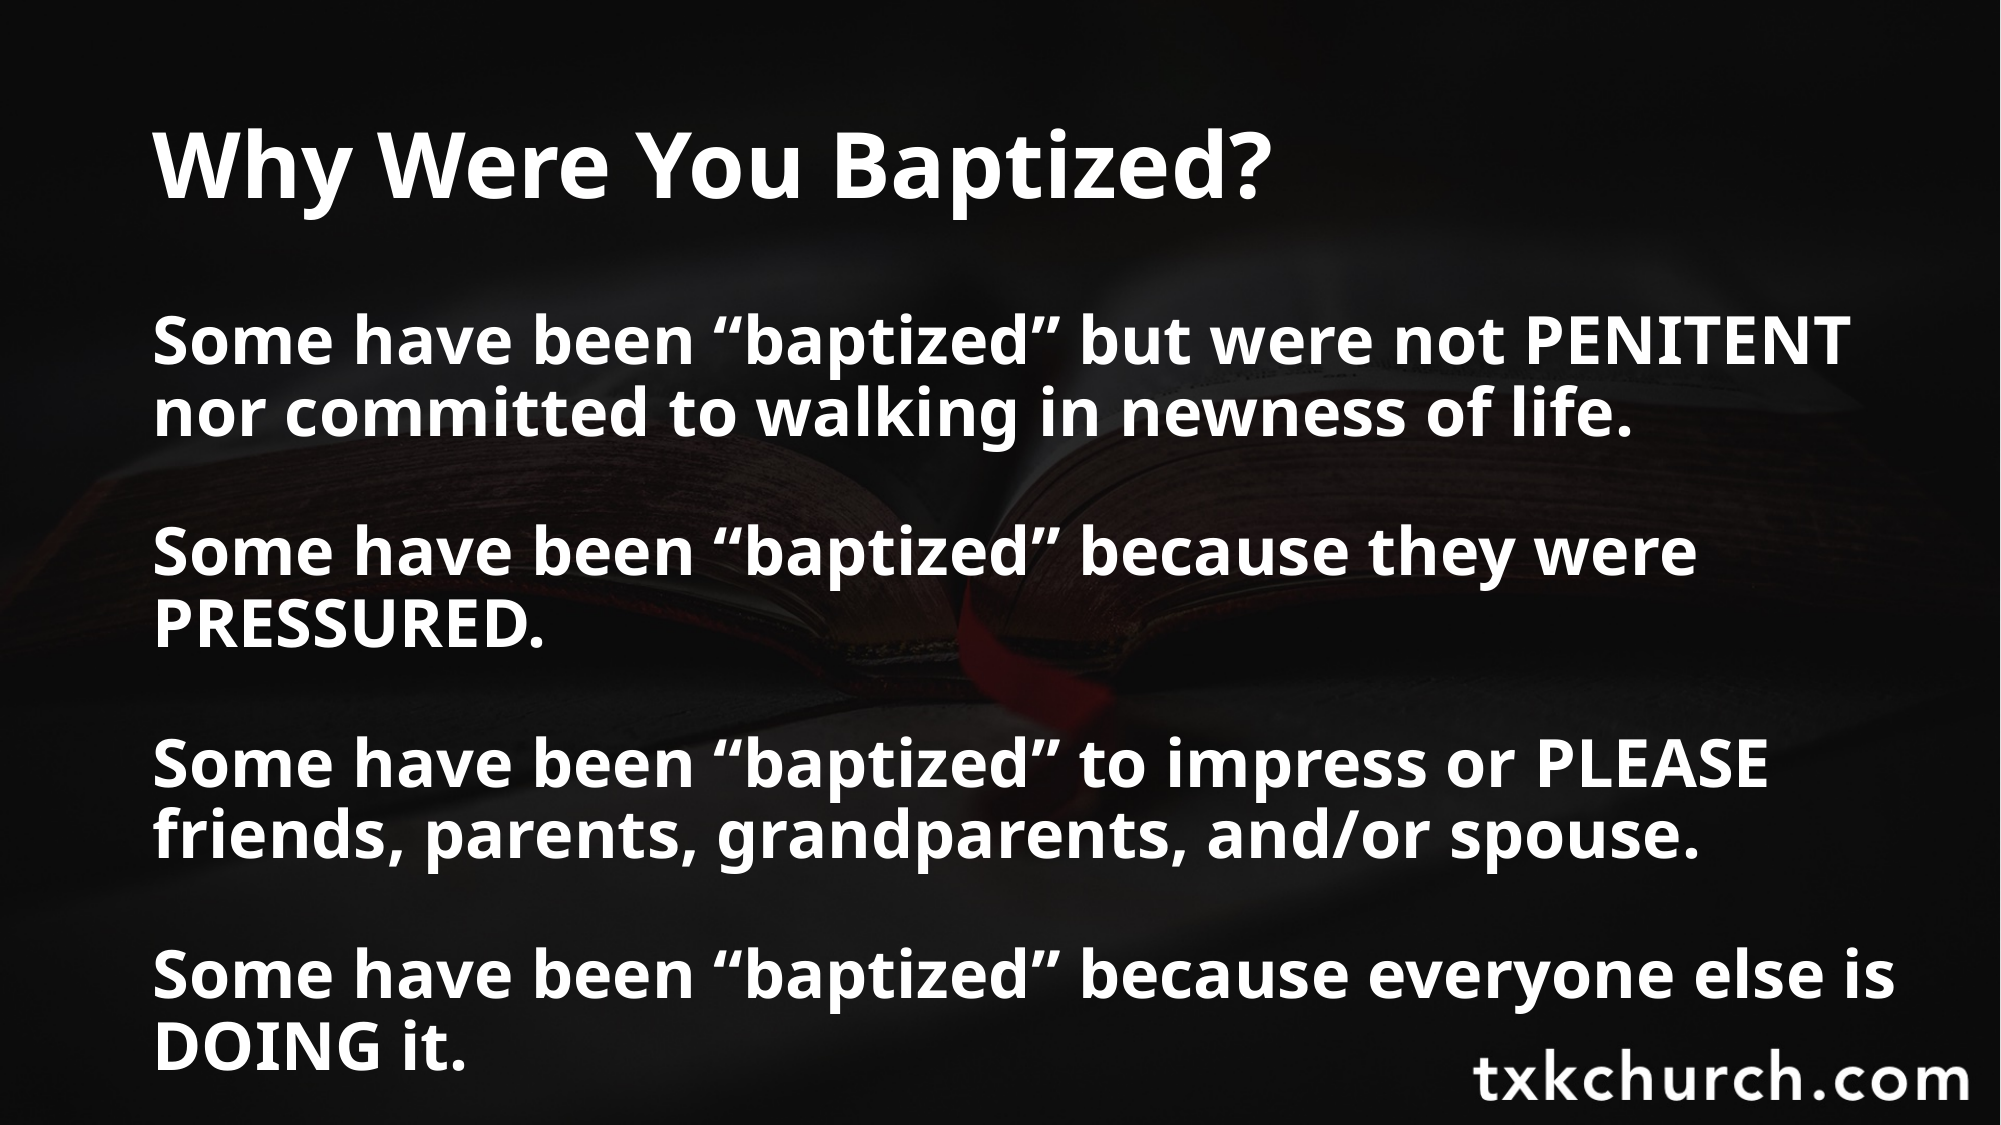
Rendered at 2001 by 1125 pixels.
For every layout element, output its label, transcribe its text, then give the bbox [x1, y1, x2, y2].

picture [0, 0, 2001, 1125]
list Some have been “baptized” but were not PENITENT nor committed to walking in newness of life. Some have been “baptized” because they were PRESSURED. Some have been “baptized” to impress or PLEASE friends, parents, grandparents, and/or spouse. Some have been “baptized” because everyone else is DOING it. [137, 299, 1921, 1014]
title Why Were You Baptized? [137, 59, 1863, 278]
